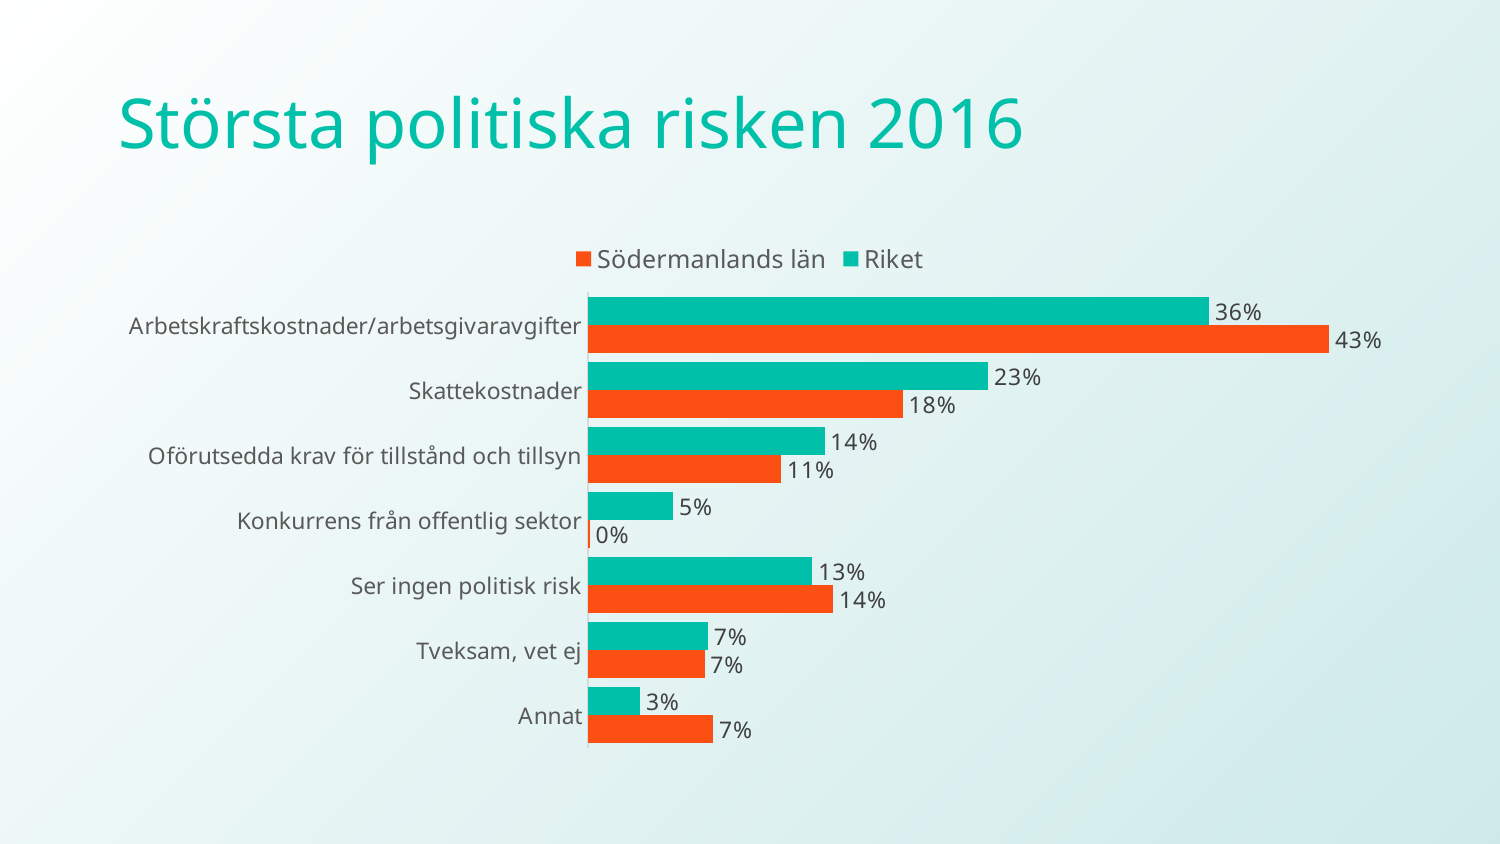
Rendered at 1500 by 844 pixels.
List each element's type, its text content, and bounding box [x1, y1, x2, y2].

title Största politiska risken 2016 [103, 44, 1397, 208]
chart [103, 224, 1397, 759]
